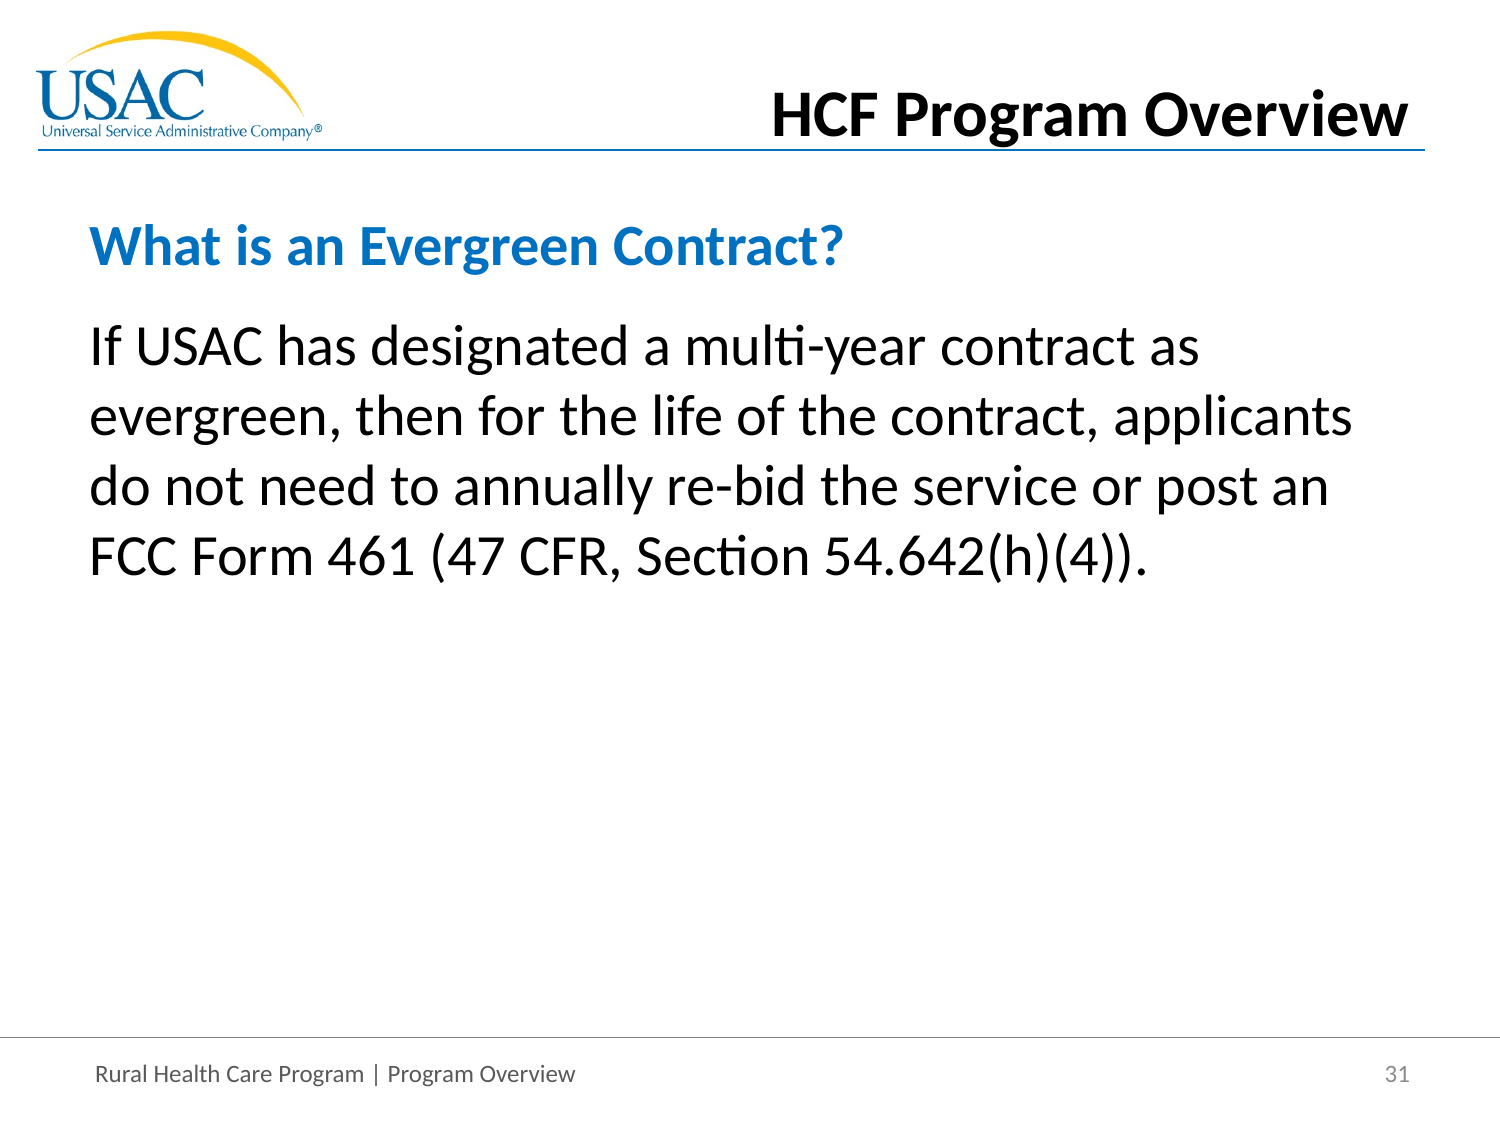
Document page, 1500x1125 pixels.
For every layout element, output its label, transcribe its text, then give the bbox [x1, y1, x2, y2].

list If USAC has designated a multi-year contract as evergreen, then for the life of the contract, applicants do not need to annually re-bid the service or post an FCC Form 461 (47 CFR, Section 54.642(h)(4)). [75, 300, 1425, 1013]
title What is an Evergreen Contract? [75, 200, 1425, 300]
picture [11, 12, 350, 163]
slide_number 31 [1074, 1042, 1425, 1103]
list HCF Program Overview [412, 62, 1425, 150]
